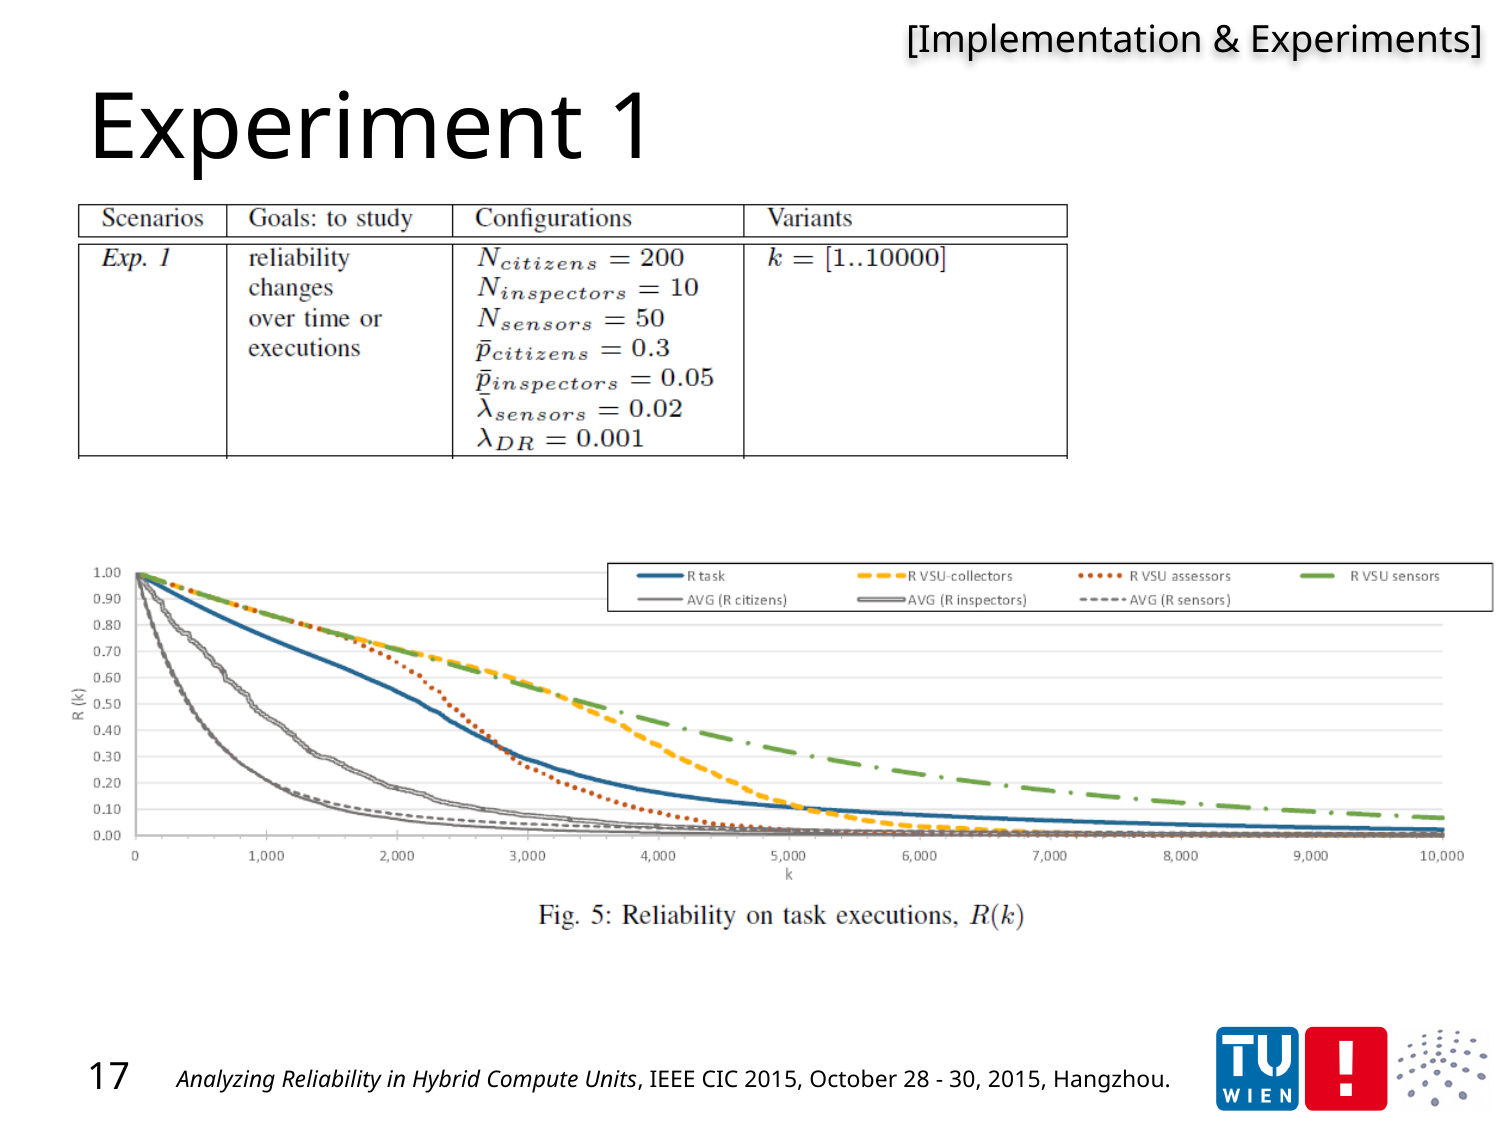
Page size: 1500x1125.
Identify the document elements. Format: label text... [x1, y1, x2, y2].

picture [72, 198, 1084, 459]
footer Analyzing Reliability in Hybrid Compute Units, IEEE CIC 2015, October 28 - 30, 2015, Hangzhou. [162, 1057, 1202, 1104]
picture [1394, 1028, 1491, 1111]
title Experiment 1 [72, 59, 1437, 199]
picture [1211, 1022, 1390, 1117]
slide_number 17 [72, 1045, 154, 1106]
picture [68, 557, 1496, 936]
text_box [Implementation & Experiments] [891, 7, 1499, 68]
